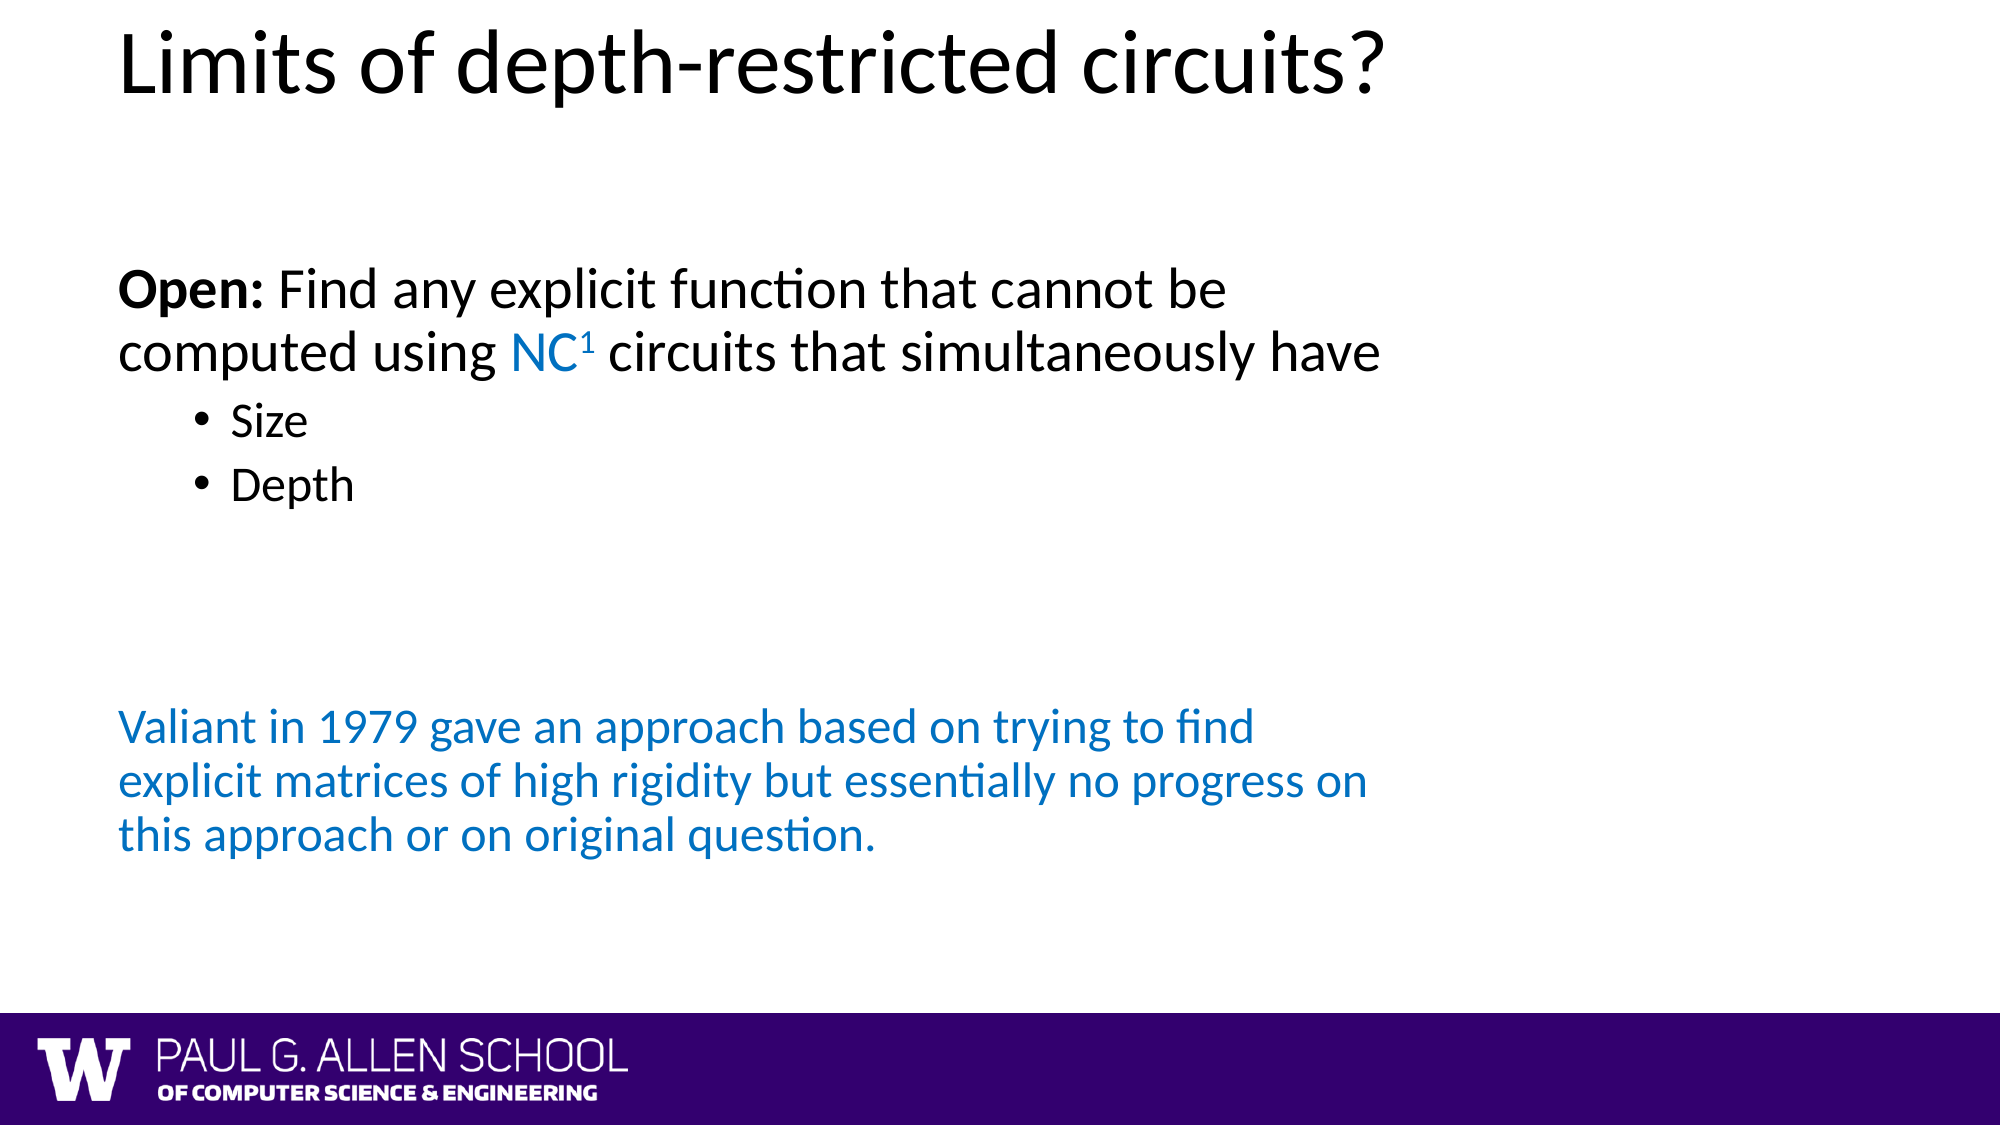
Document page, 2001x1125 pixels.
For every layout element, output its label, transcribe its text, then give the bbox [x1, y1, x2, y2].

title Limits of depth-restricted circuits? [103, 0, 1890, 128]
picture [0, 1013, 2000, 1125]
